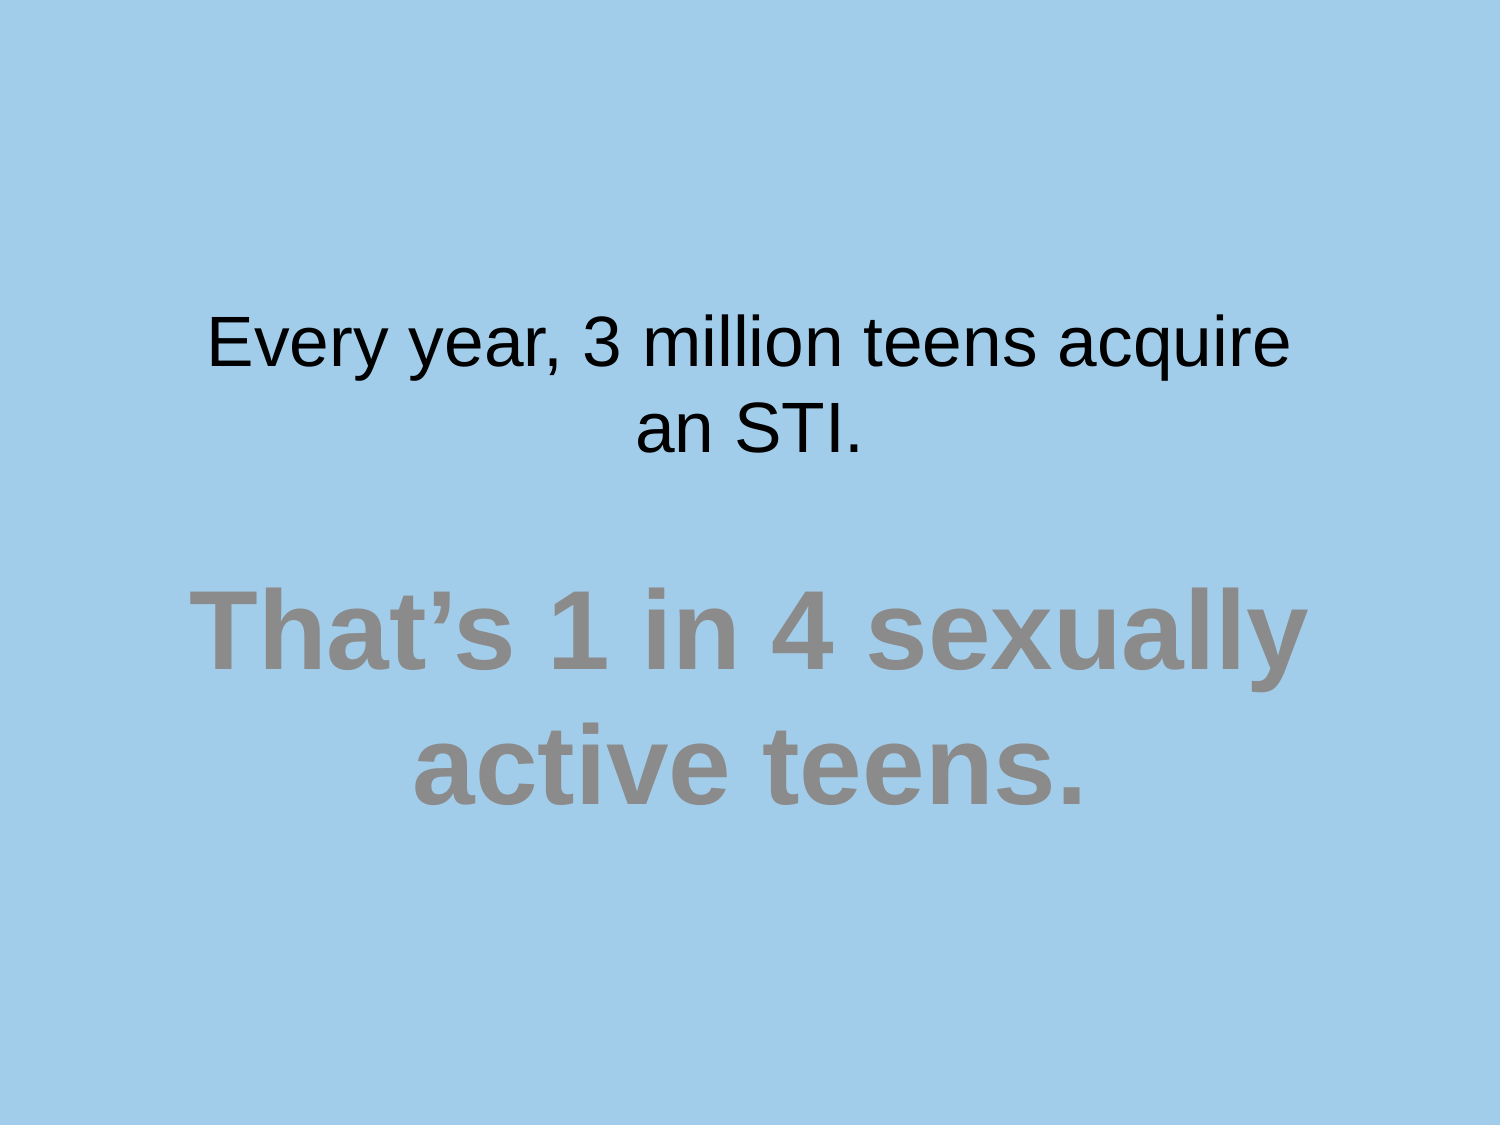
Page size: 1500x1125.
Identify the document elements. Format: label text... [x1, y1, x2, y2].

subtitle That’s 1 in 4 sexually active teens. [150, 549, 1350, 963]
title Every year, 3 million teens acquire an STI. [162, 287, 1338, 475]
